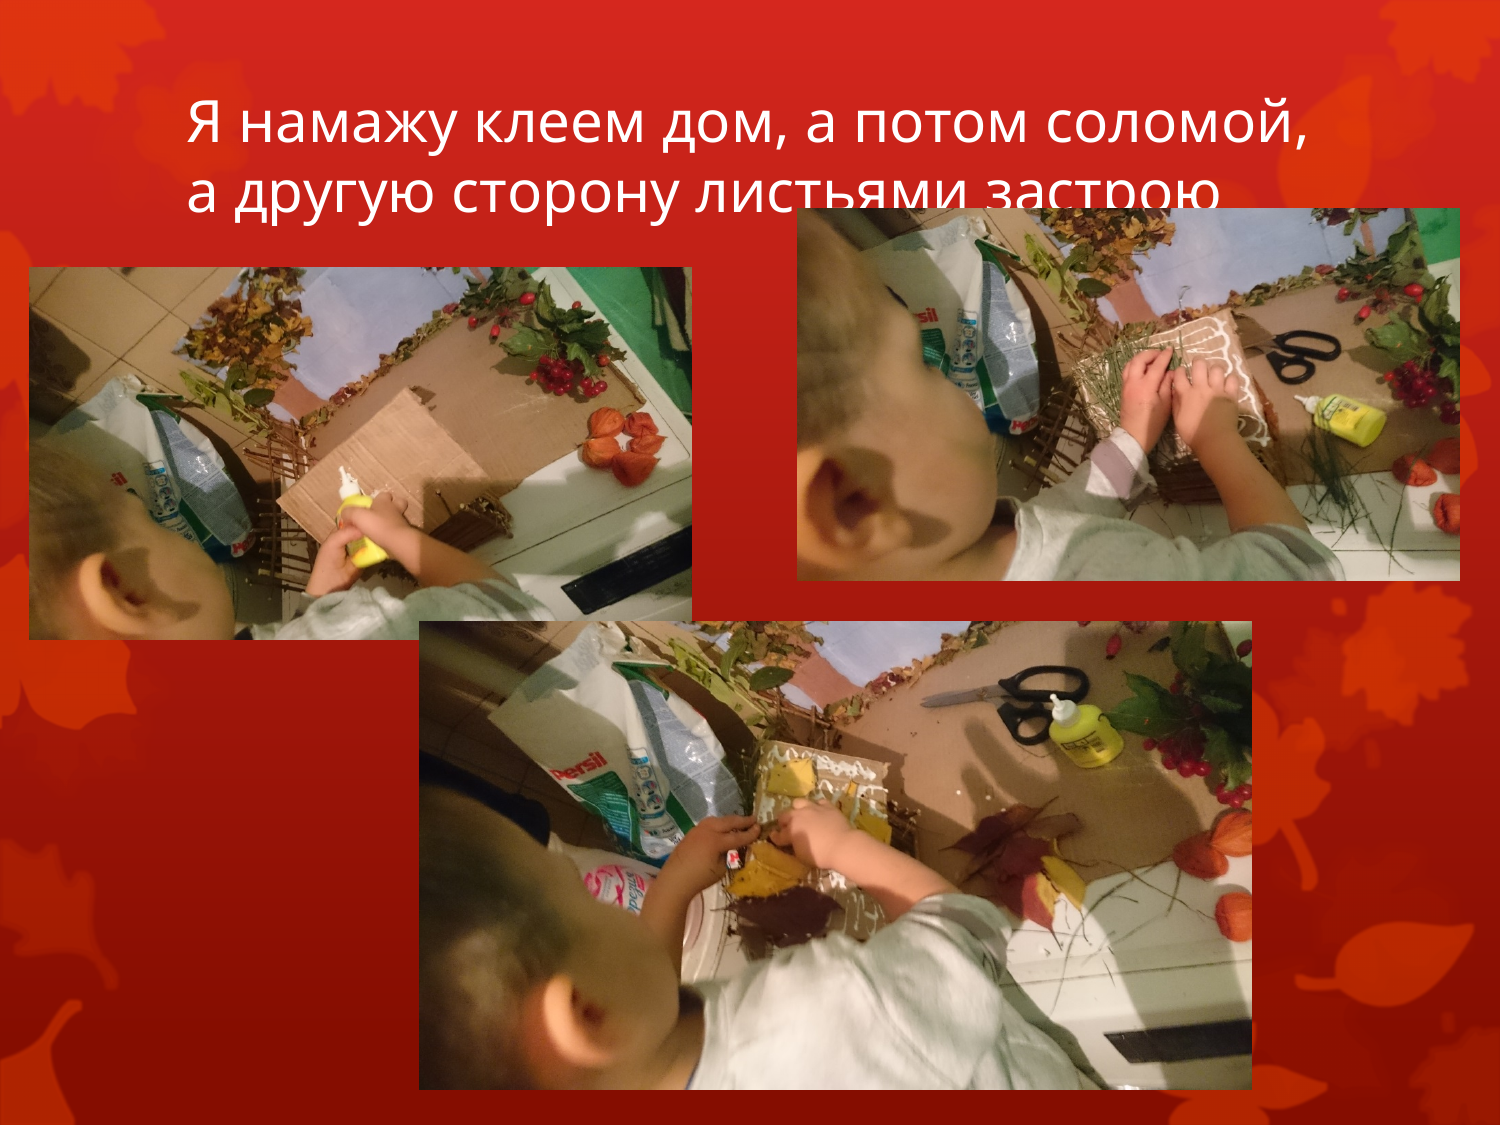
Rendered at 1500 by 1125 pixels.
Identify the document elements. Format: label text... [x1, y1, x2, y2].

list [796, 207, 1461, 582]
title Я намажу клеем дом, а потом соломой, а другую сторону листьями застрою [171, 78, 1340, 230]
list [28, 266, 693, 641]
picture [418, 621, 1253, 1091]
